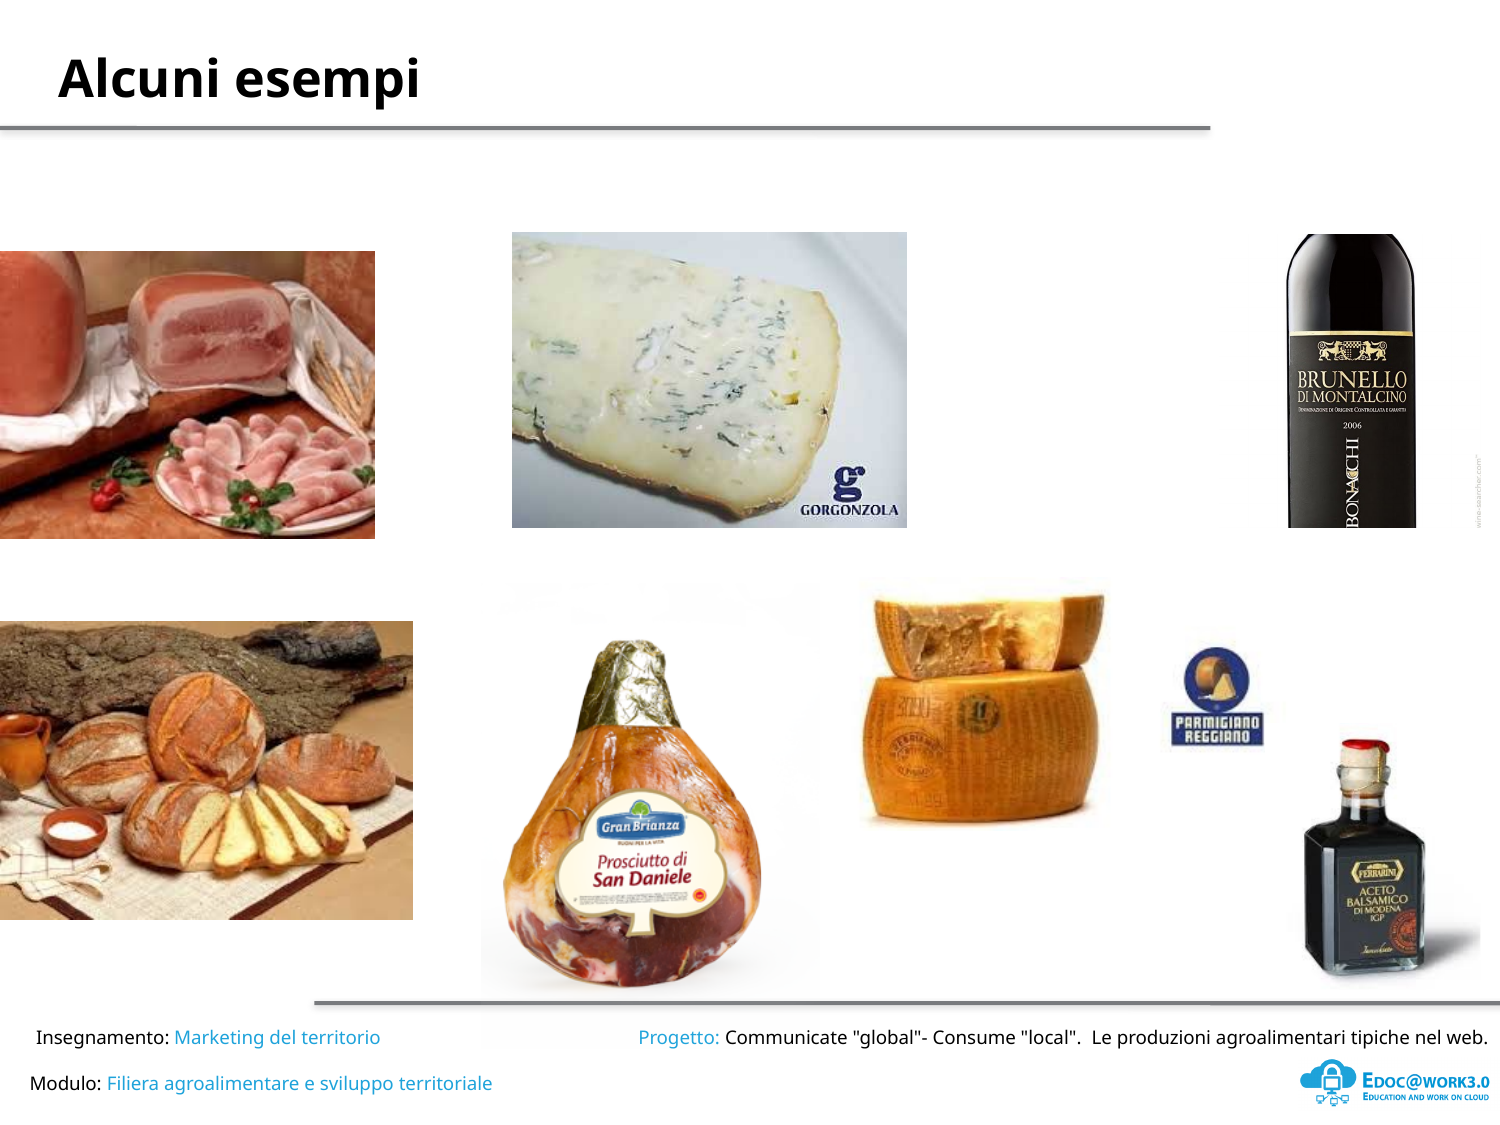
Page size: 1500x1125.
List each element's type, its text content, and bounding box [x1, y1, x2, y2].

picture [481, 232, 907, 1054]
text_box Alcuni esempi [58, 45, 1442, 108]
picture [1219, 234, 1481, 529]
picture [0, 621, 413, 921]
picture [1298, 1057, 1500, 1111]
picture [834, 577, 1481, 990]
picture [0, 250, 376, 539]
